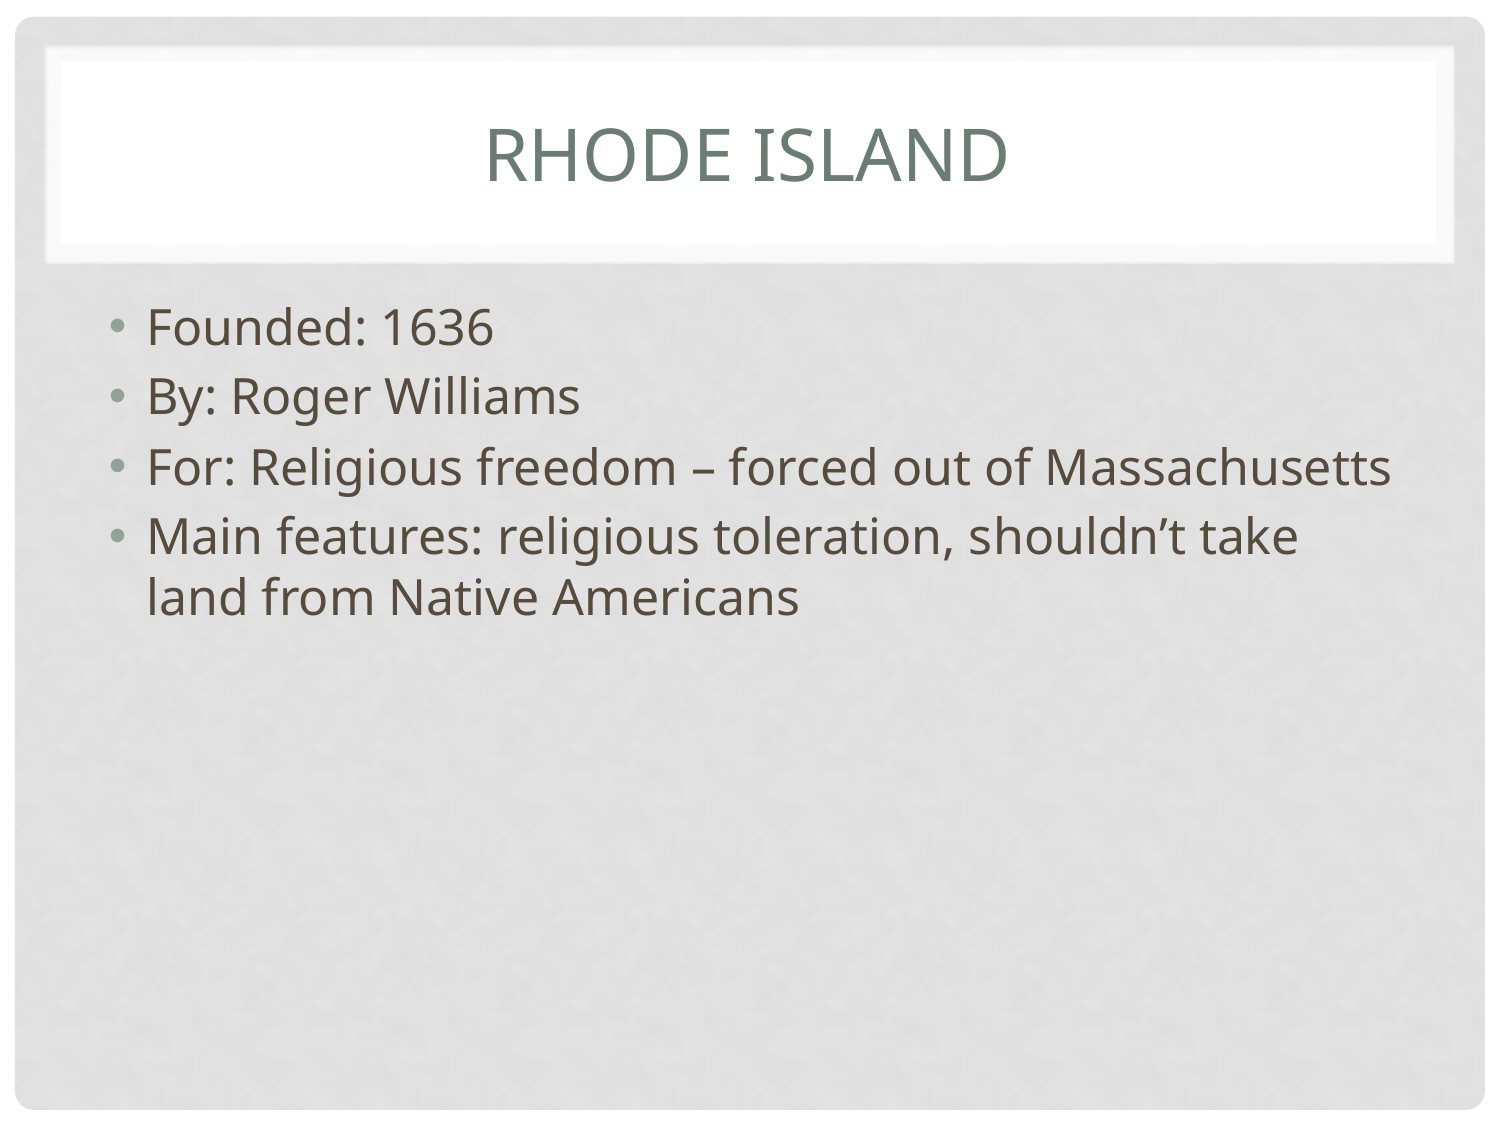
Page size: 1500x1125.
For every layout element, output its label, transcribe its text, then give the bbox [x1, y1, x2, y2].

list Founded: 1636 By: Roger Williams For: Religious freedom – forced out of Massachusetts Main features: religious toleration, shouldn’t take land from Native Americans [75, 287, 1425, 1005]
title Rhode Island [69, 66, 1425, 238]
